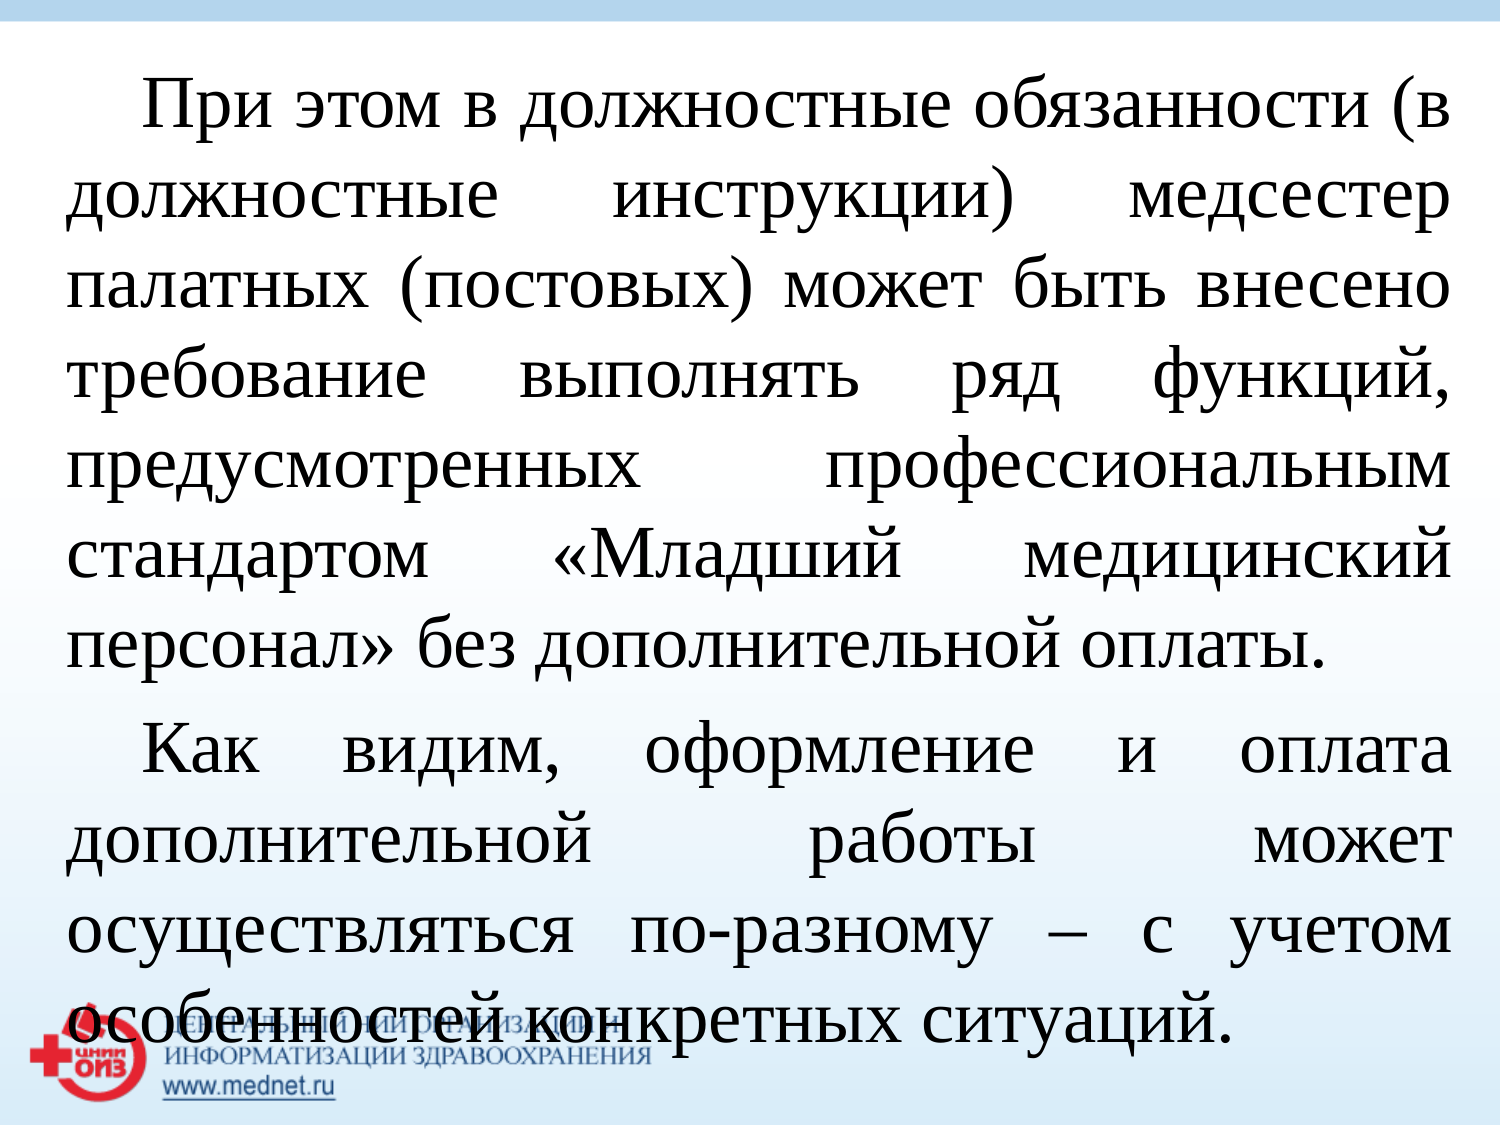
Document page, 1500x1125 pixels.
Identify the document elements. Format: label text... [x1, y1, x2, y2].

list При этом в должностные обязанности (в должностные инструкции) медсестер палатных (постовых) может быть внесено требование выполнять ряд функций, предусмотренных профессиональным стандартом «Младший медицинский персонал» без дополнительной оплаты. Как видим, оформление и оплата дополнительной работы может осуществляться по-разному – с учетом особенностей конкретных ситуаций. [51, 44, 1470, 787]
picture [0, 0, 1500, 1125]
